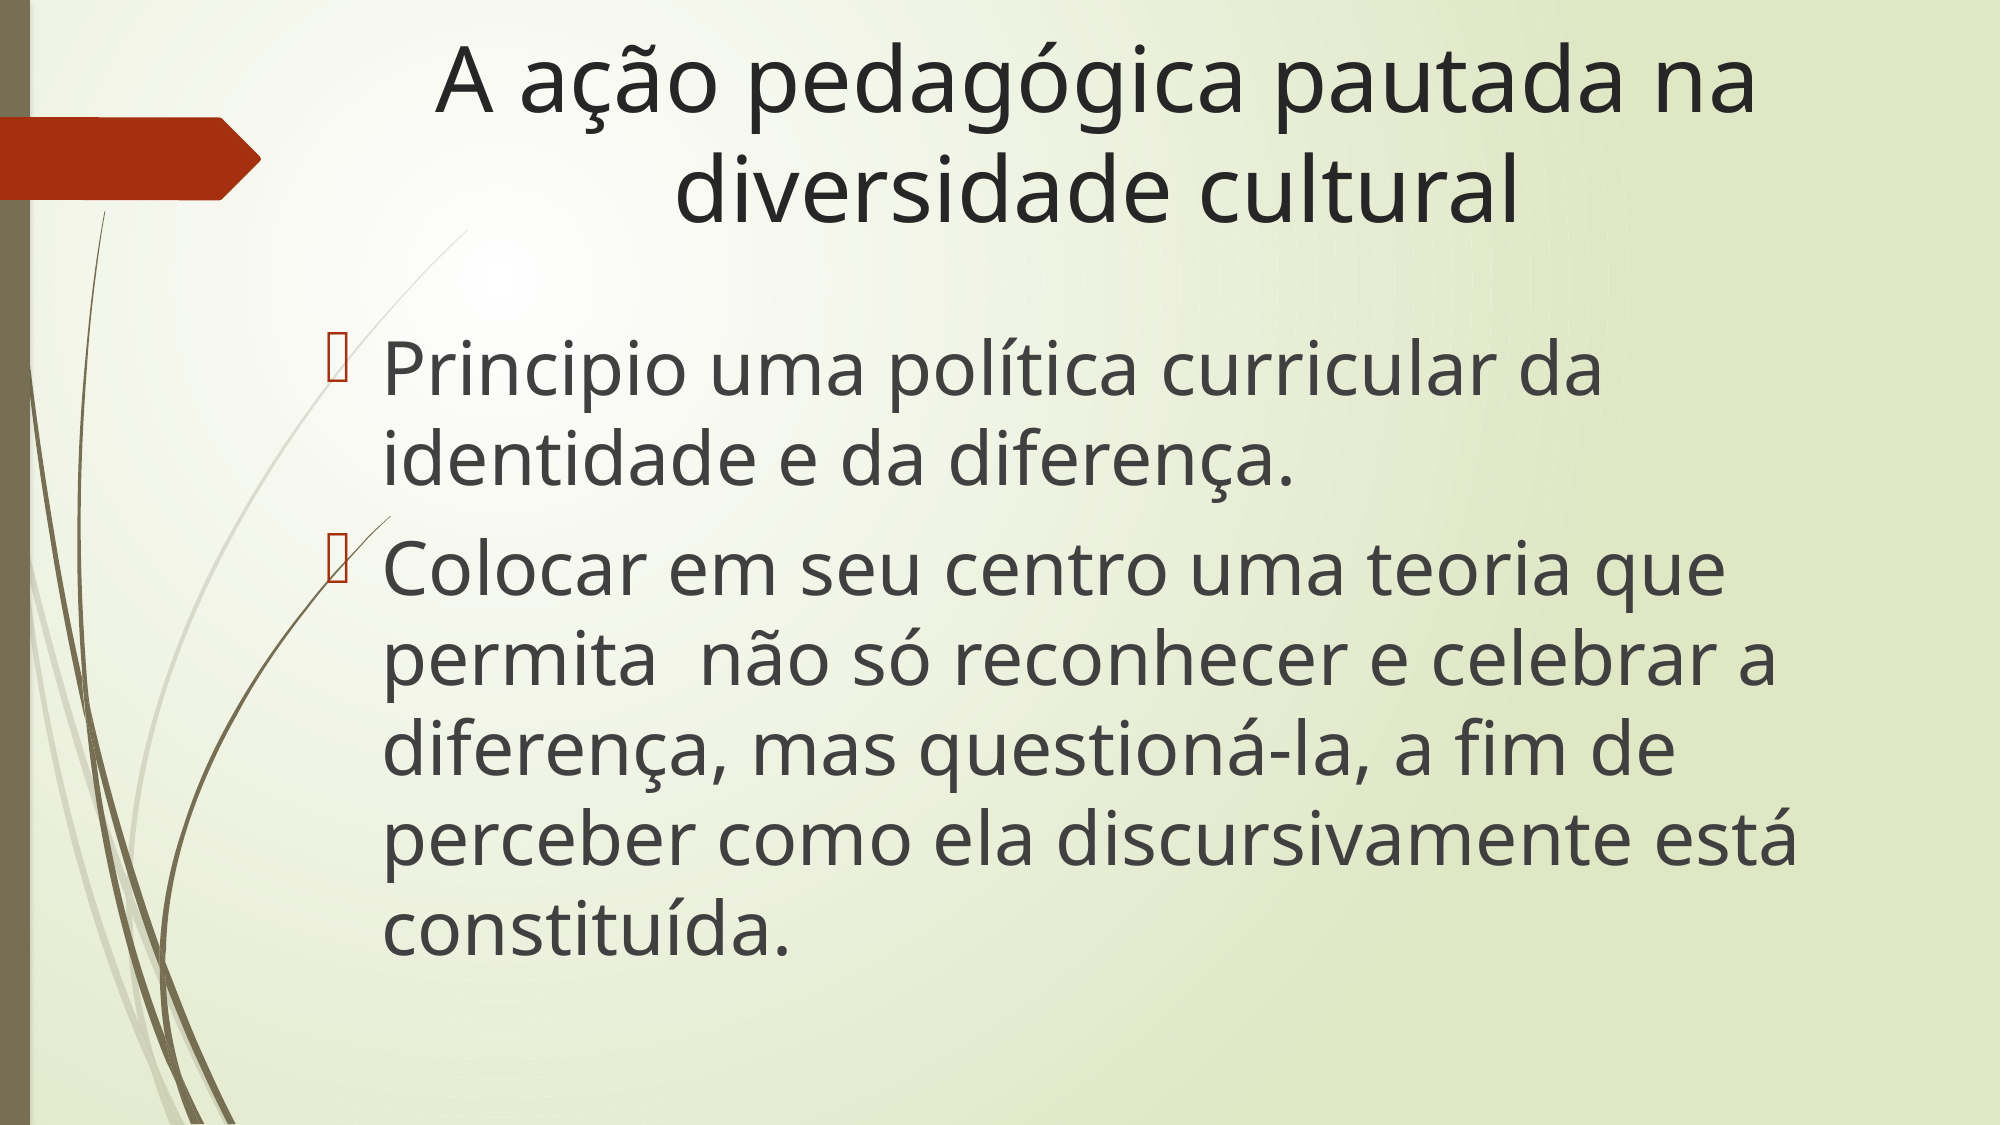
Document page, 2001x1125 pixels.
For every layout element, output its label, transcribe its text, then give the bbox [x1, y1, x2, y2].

title A ação pedagógica pautada na diversidade cultural [310, 13, 1888, 312]
list Principio uma política curricular da identidade e da diferença. Colocar em seu centro uma teoria que permita não só reconhecer e celebrar a diferença, mas questioná-la, a fim de perceber como ela discursivamente está constituída. [310, 312, 1966, 1103]
